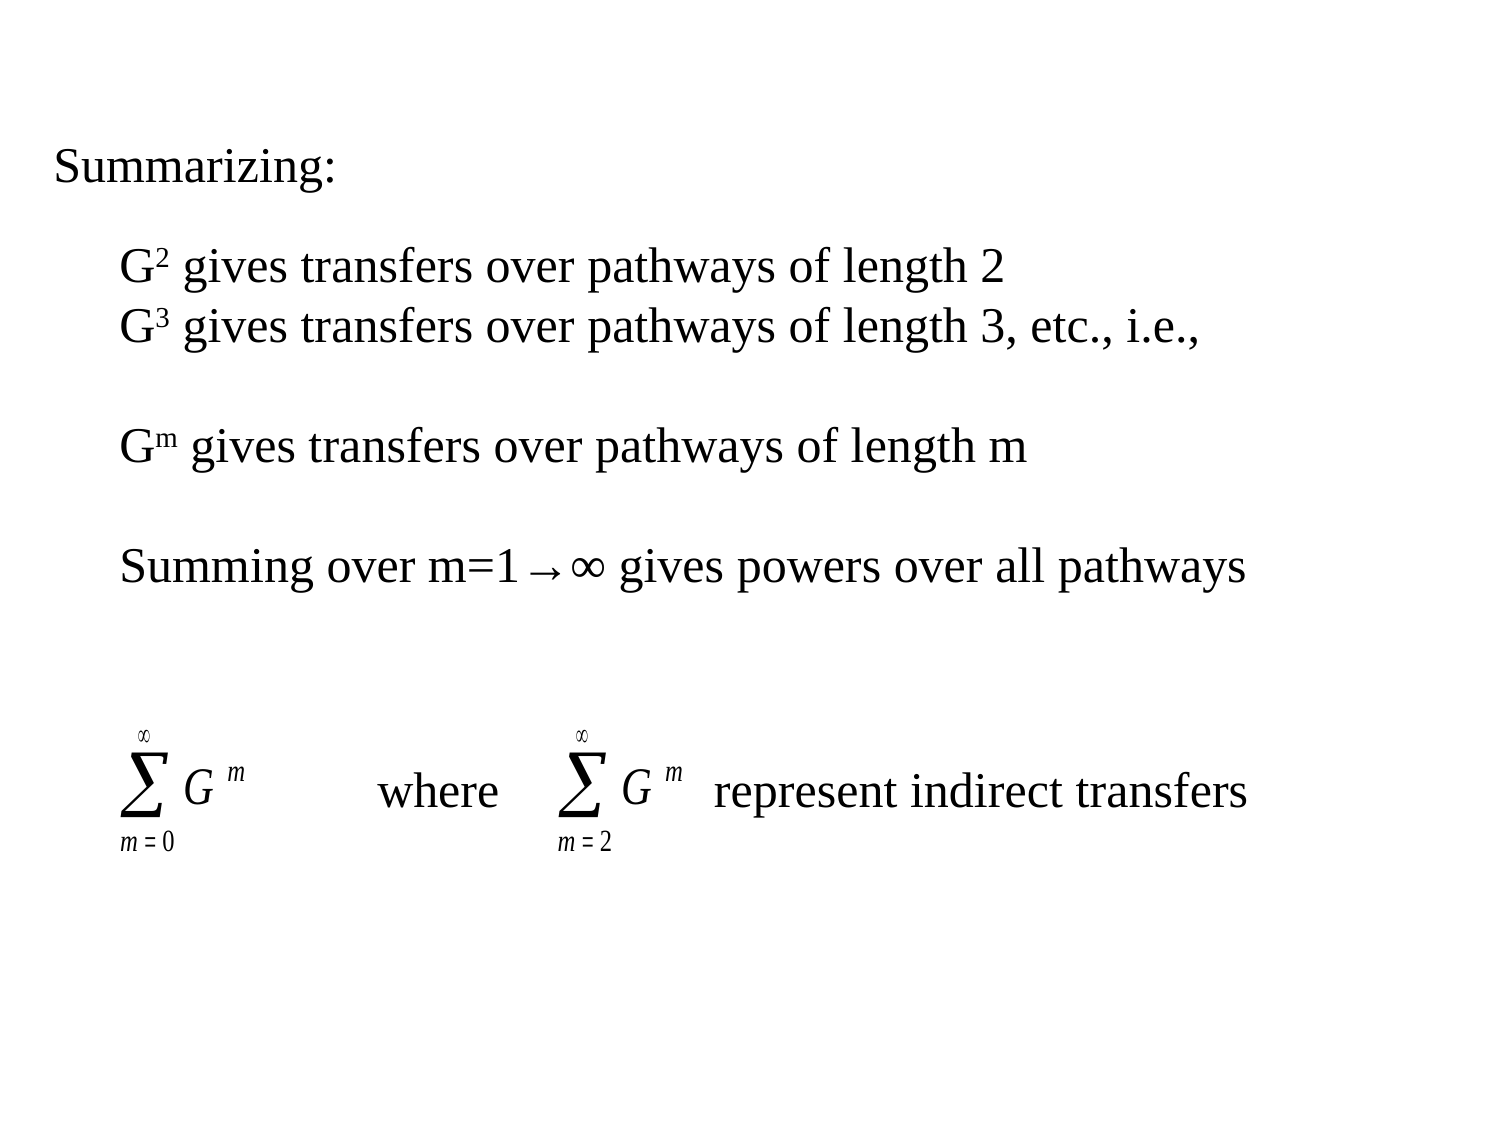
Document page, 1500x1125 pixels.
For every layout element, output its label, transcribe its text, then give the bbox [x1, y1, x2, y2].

text_box Summarizing: [38, 124, 353, 200]
text_box G2 gives transfers over pathways of length 2 G3 gives transfers over pathways of length 3, etc., i.e., Gm gives transfers over pathways of length m Summing over m=1→∞ gives powers over all pathways [104, 224, 1263, 600]
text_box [112, 712, 1263, 863]
